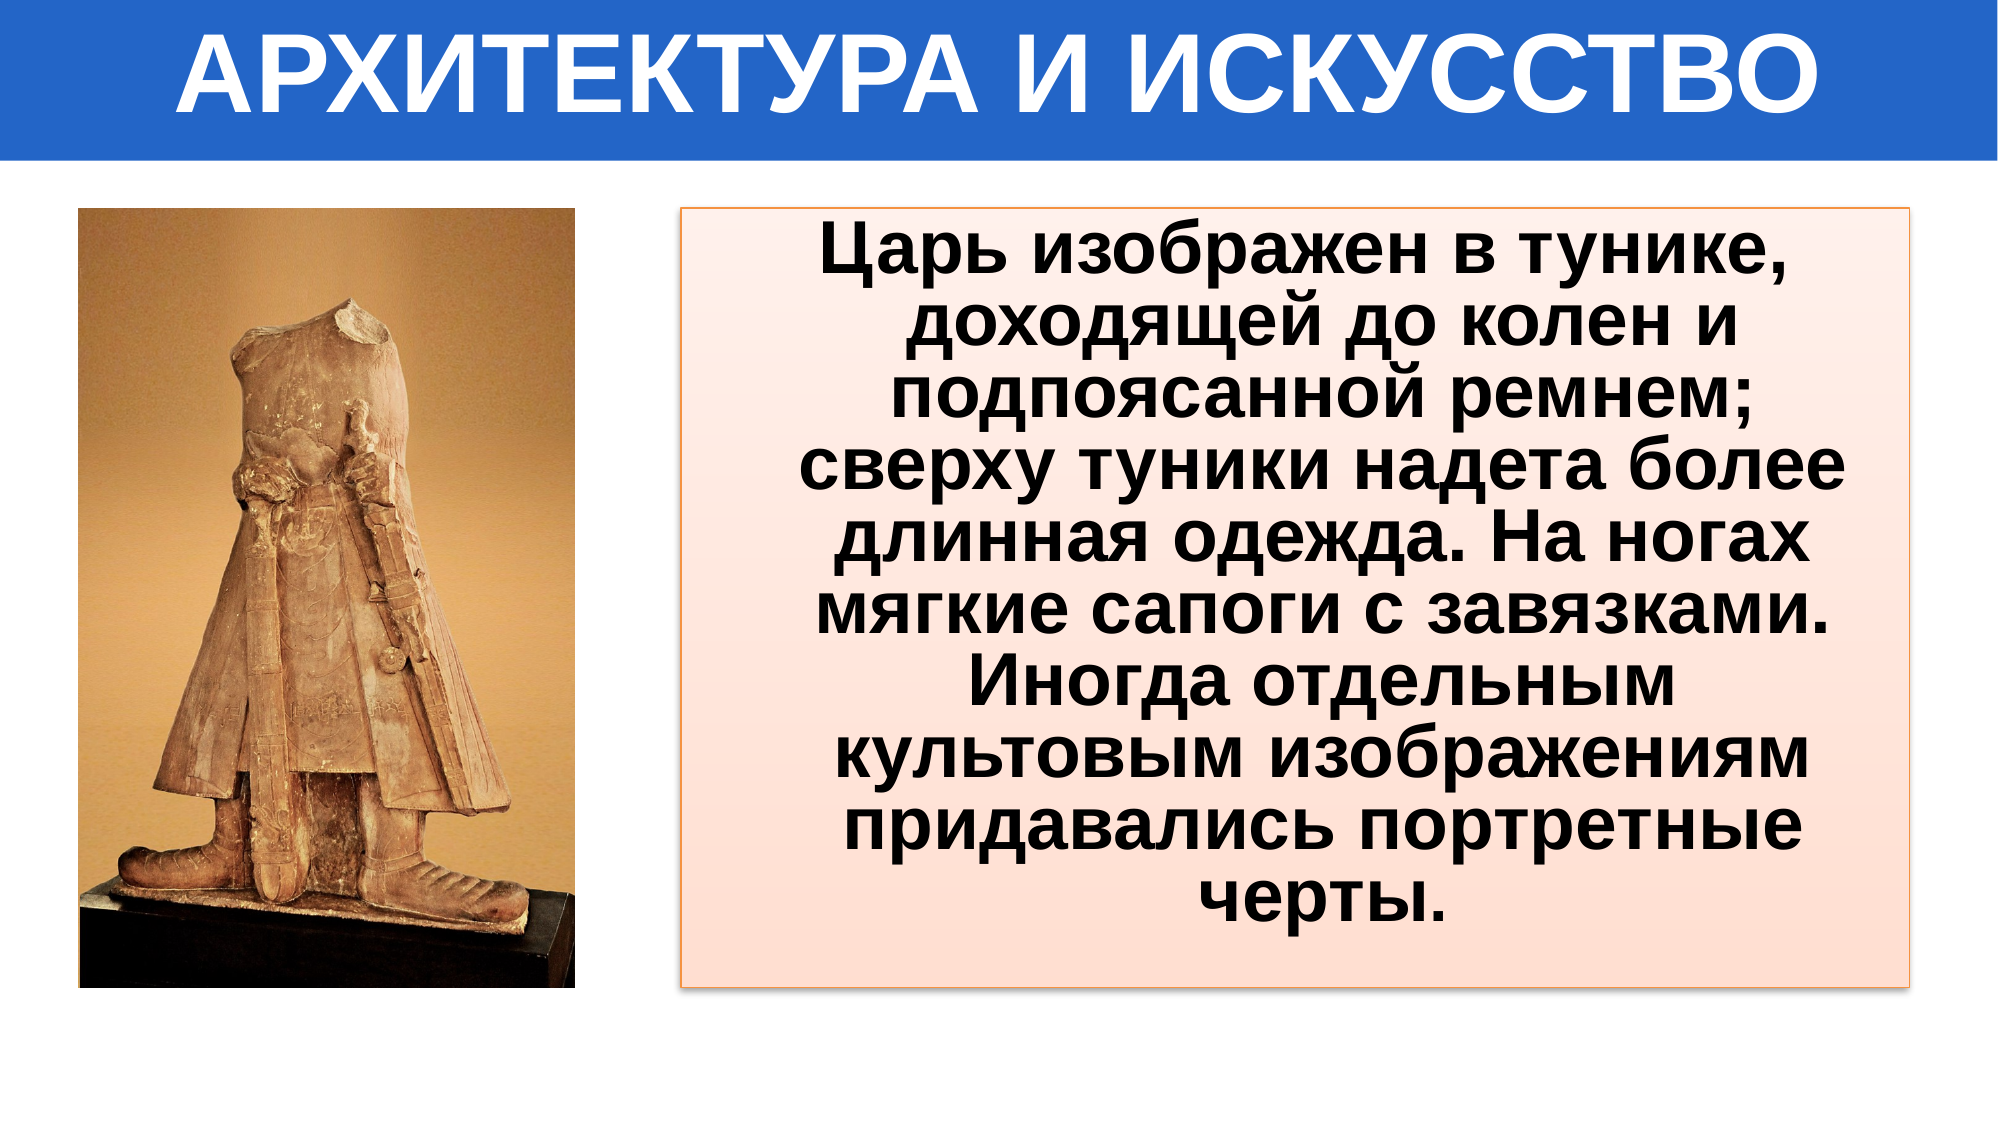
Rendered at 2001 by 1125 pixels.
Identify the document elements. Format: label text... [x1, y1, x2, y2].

list Царь изображен в тунике, доходящей до колен и подпоясанной ремнем; сверху туники надета более длинная одежда. На ногах мягкие сапоги с завязками. Иногда отдельным культовым изображениям придавались портретные черты. [680, 207, 1910, 988]
text_box АРХИТЕКТУРА И ИСКУССТВО [0, 0, 1998, 161]
picture [78, 207, 575, 988]
